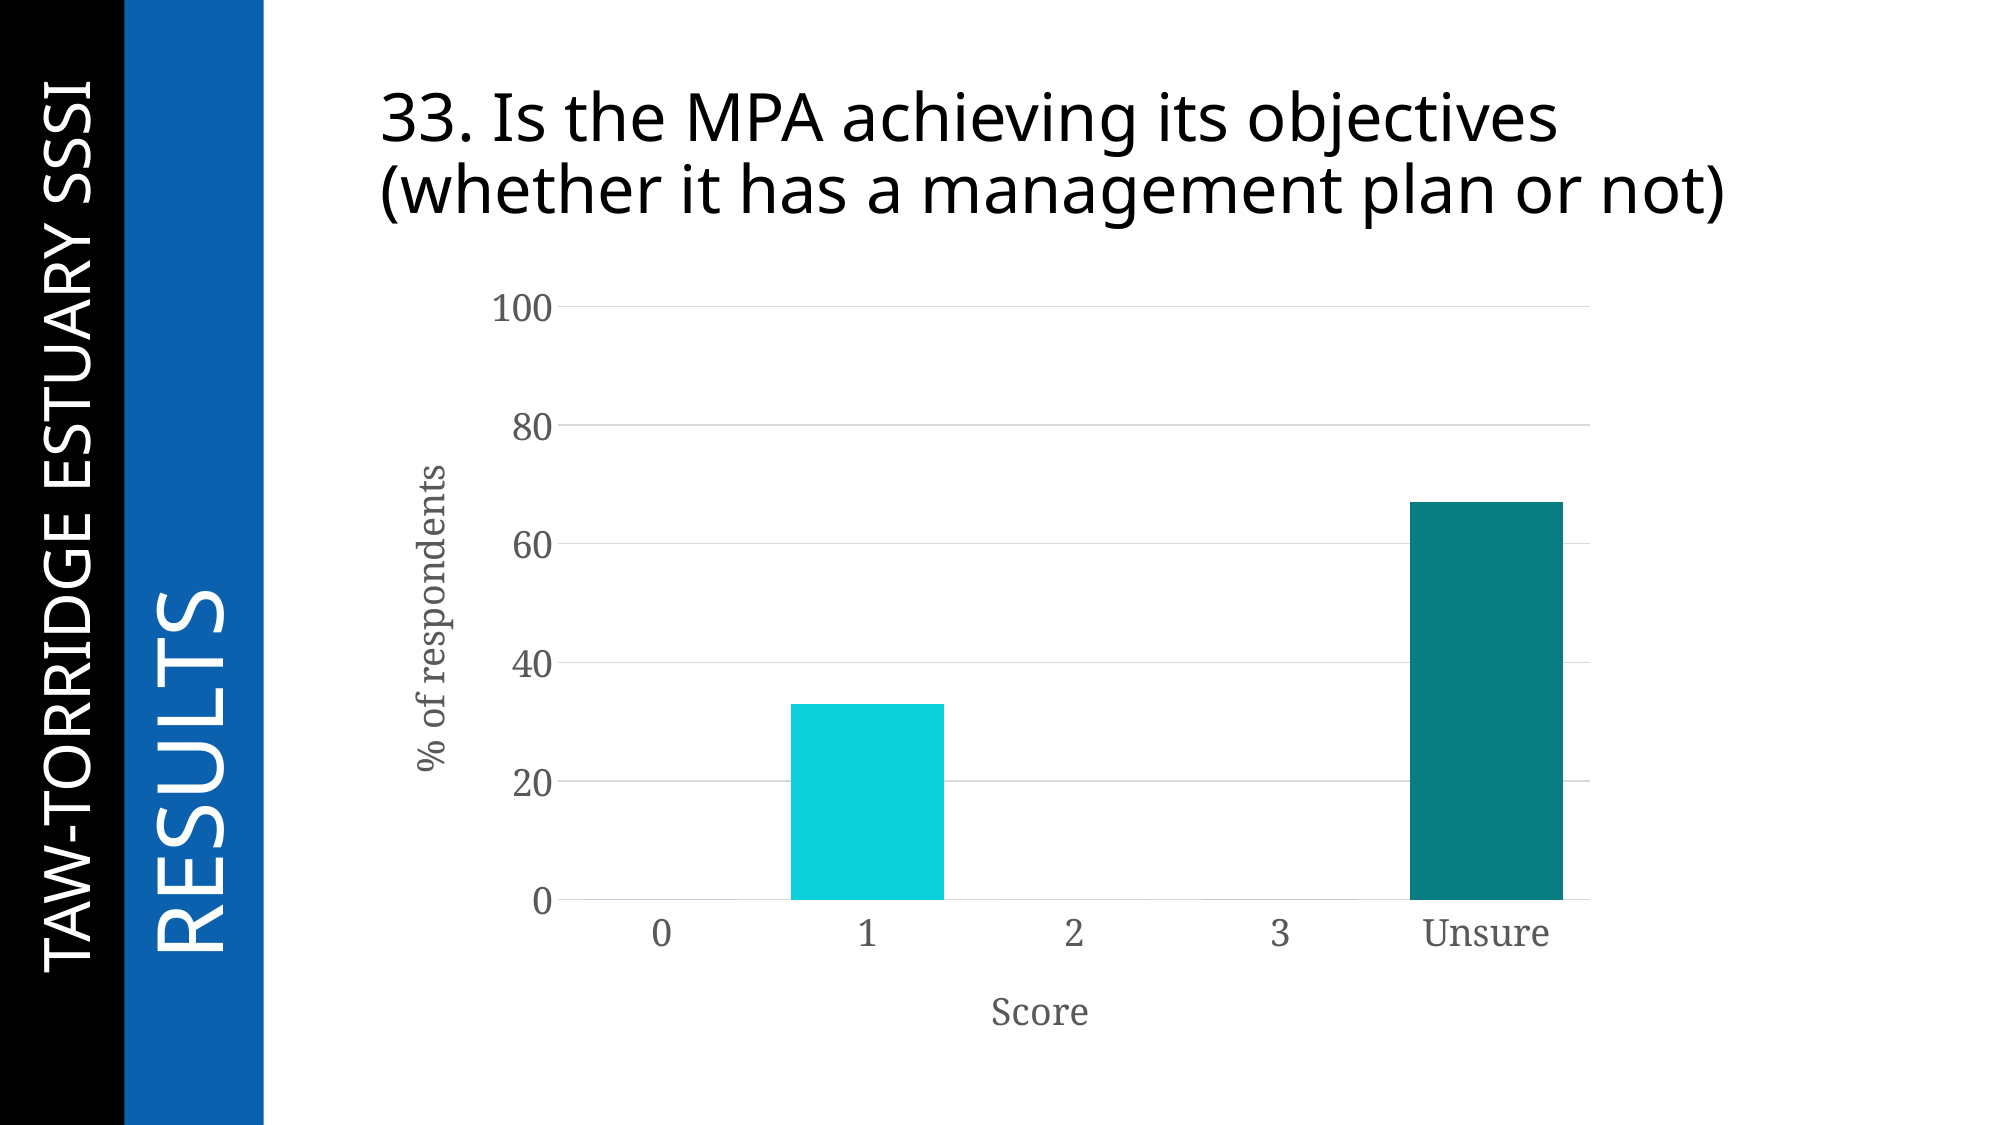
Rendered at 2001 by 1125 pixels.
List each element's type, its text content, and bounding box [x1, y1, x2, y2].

chart [365, 264, 1615, 1073]
text_box ……..TAW-TORRIDGE ESTUARY SSSI [0, 0, 124, 1125]
text_box RESULTS [124, 0, 264, 1125]
title 33. Is the MPA achieving its objectives (whether it has a management plan or not) [365, 47, 1823, 265]
